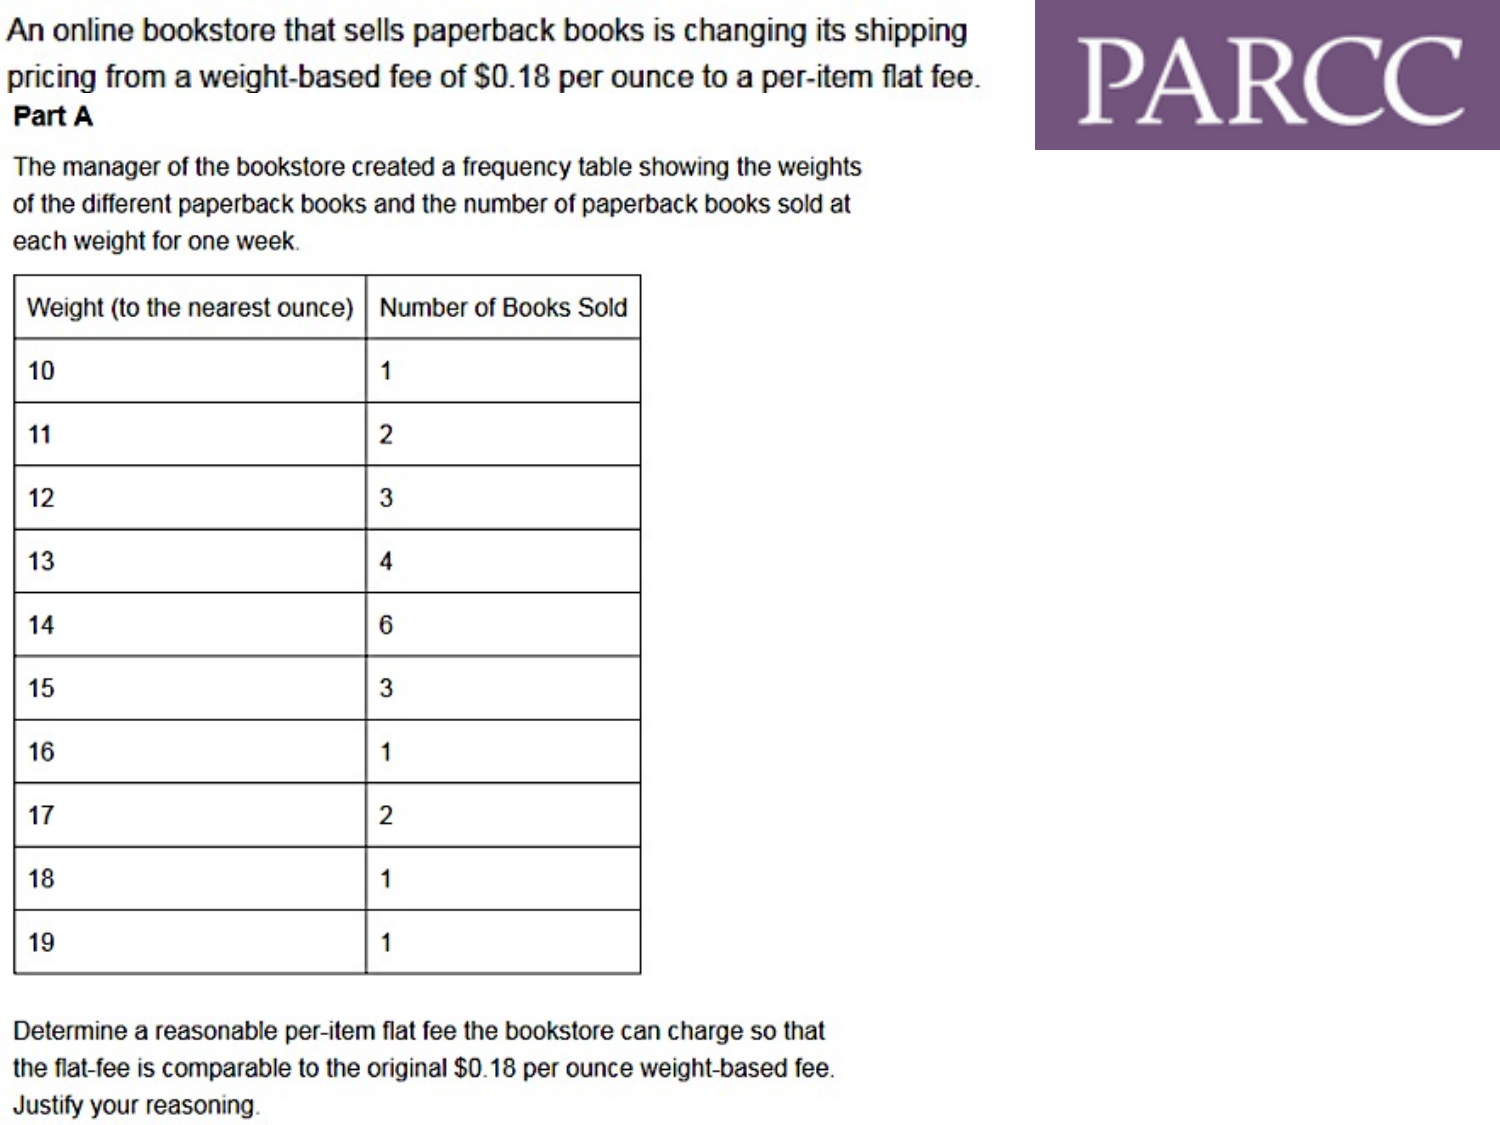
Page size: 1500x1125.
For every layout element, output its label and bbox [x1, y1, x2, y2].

picture [1035, 0, 1500, 151]
picture [0, 0, 994, 1125]
